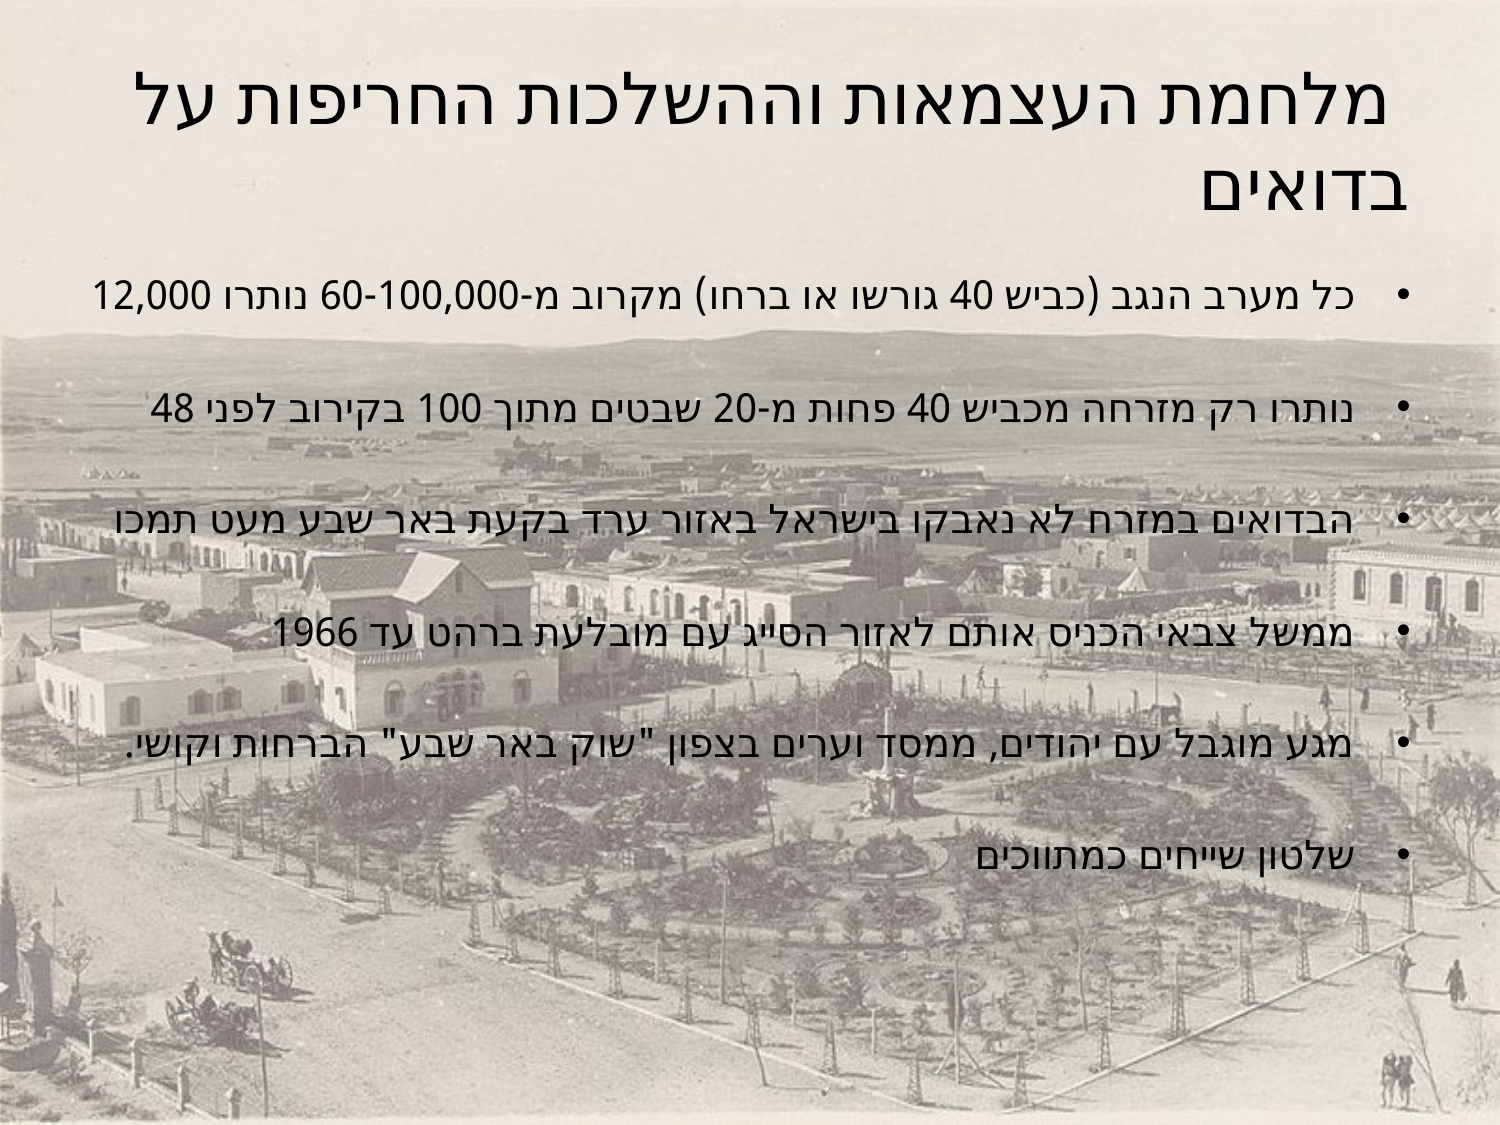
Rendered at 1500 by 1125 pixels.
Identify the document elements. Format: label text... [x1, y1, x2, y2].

list כל מערב הנגב (כביש 40 גורשו או ברחו) מקרוב מ-60-100,000 נותרו 12,000 נותרו רק מזרחה מכביש 40 פחות מ-20 שבטים מתוך 100 בקירוב לפני 48 הבדואים במזרח לא נאבקו בישראל באזור ערד בקעת באר שבע מעט תמכו ממשל צבאי הכניס אותם לאזור הסייג עם מובלעת ברהט עד 1966 מגע מוגבל עם יהודים, ממסד וערים בצפון "שוק באר שבע" הברחות וקושי. שלטון שייחים כמתווכים [75, 262, 1425, 1005]
title מלחמת העצמאות וההשלכות החריפות על בדואים [75, 45, 1425, 233]
